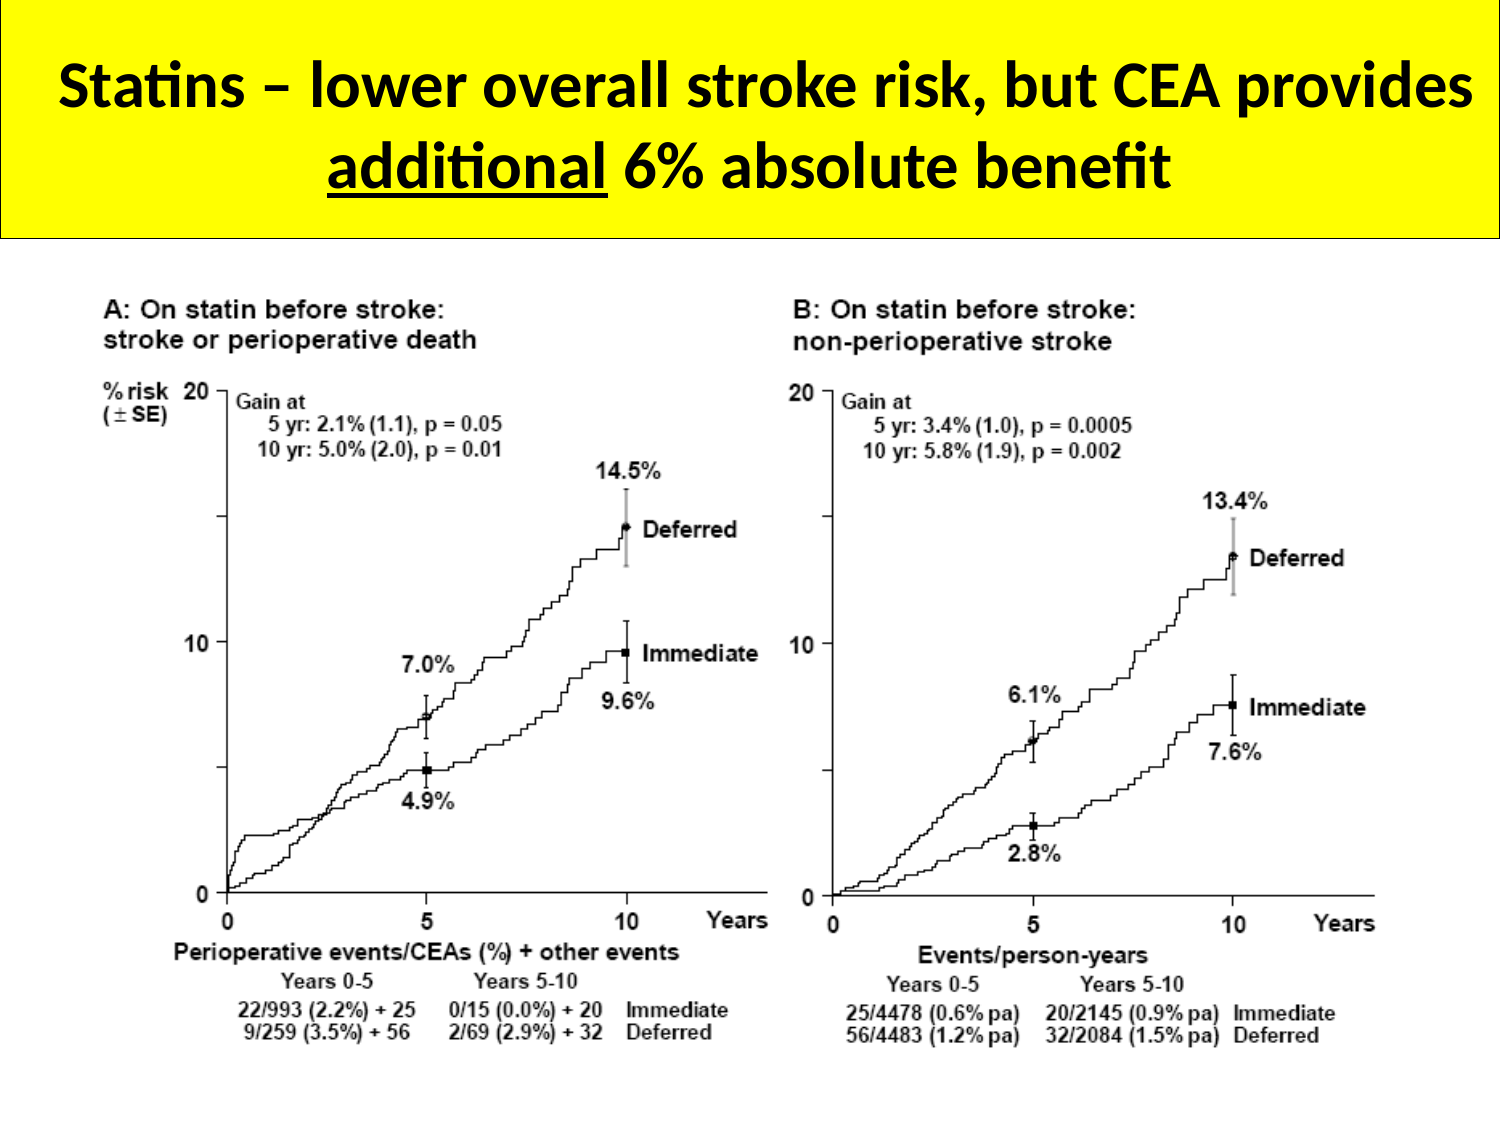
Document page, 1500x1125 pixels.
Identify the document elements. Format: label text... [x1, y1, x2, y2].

title Statins – lower overall stroke risk, but CEA provides additional 6% absolute benefit [0, 0, 1500, 152]
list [0, 152, 1500, 1107]
